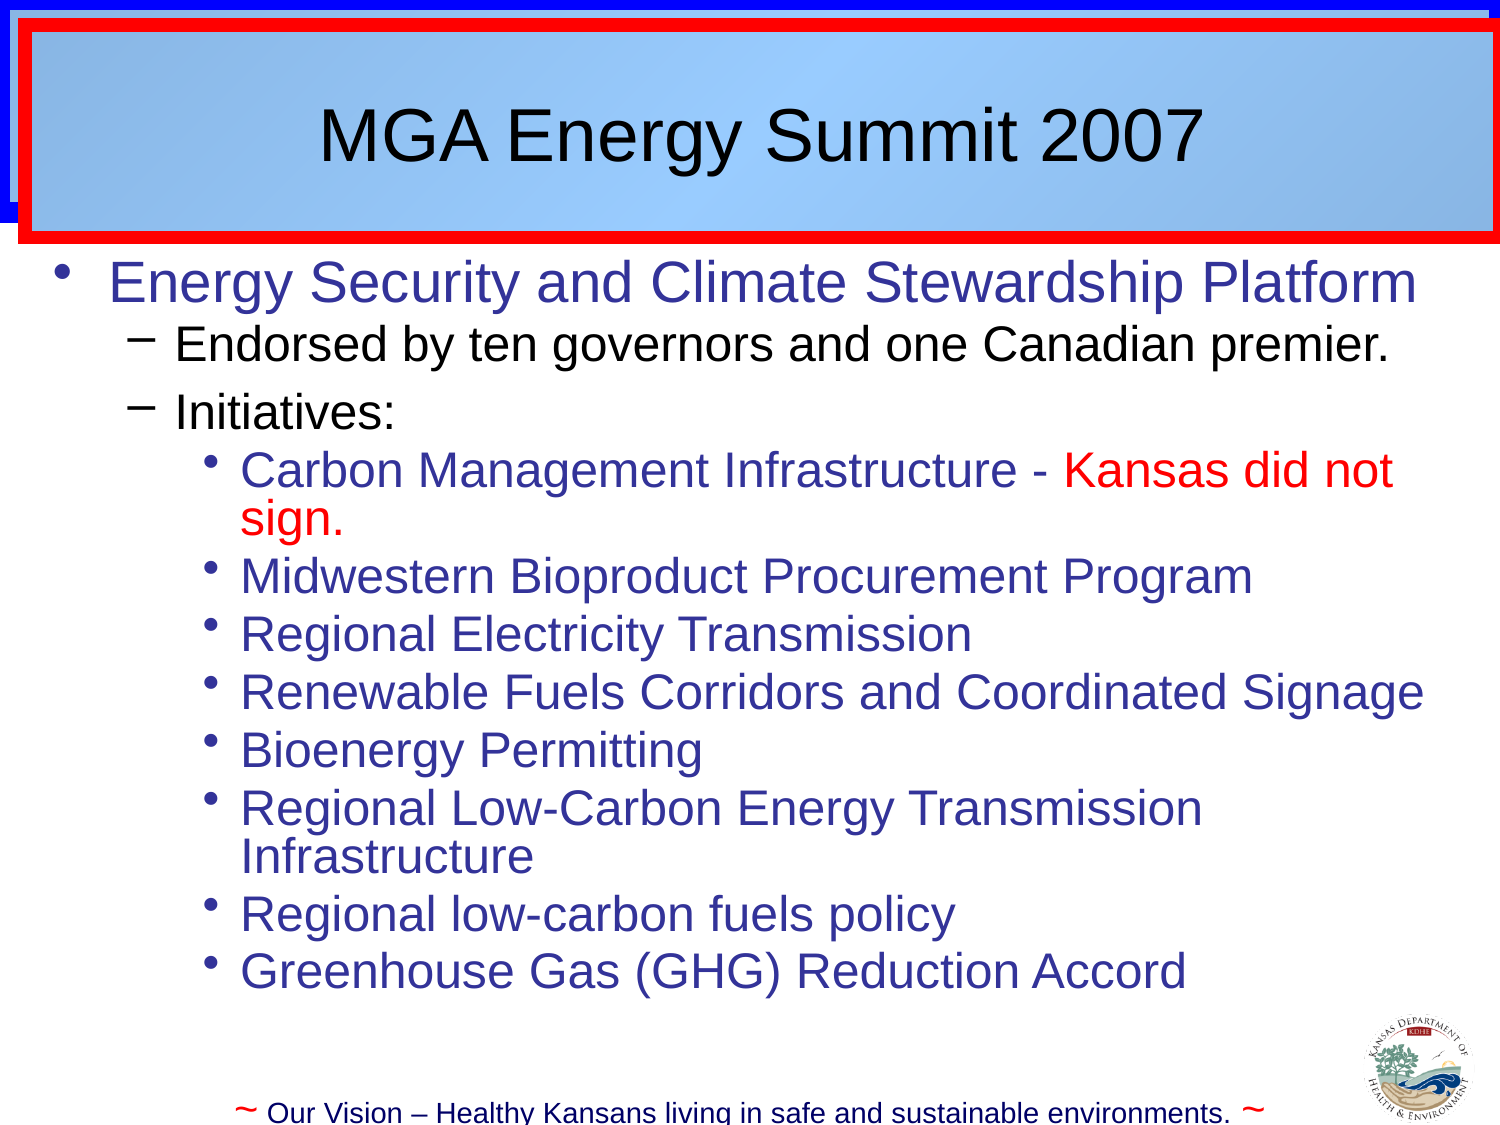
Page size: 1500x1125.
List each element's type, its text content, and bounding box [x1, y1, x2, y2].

title MGA Energy Summit 2007 [18, 18, 1500, 244]
picture [1362, 1012, 1475, 1125]
list Energy Security and Climate Stewardship Platform Endorsed by ten governors and one Canadian premier. Initiatives: Carbon Management Infrastructure - Kansas did not sign. Midwestern Bioproduct Procurement Program Regional Electricity Transmission Renewable Fuels Corridors and Coordinated Signage Bioenergy Permitting Regional Low-Carbon Energy Transmission Infrastructure Regional low-carbon fuels policy Greenhouse Gas (GHG) Reduction Accord [37, 249, 1463, 1076]
